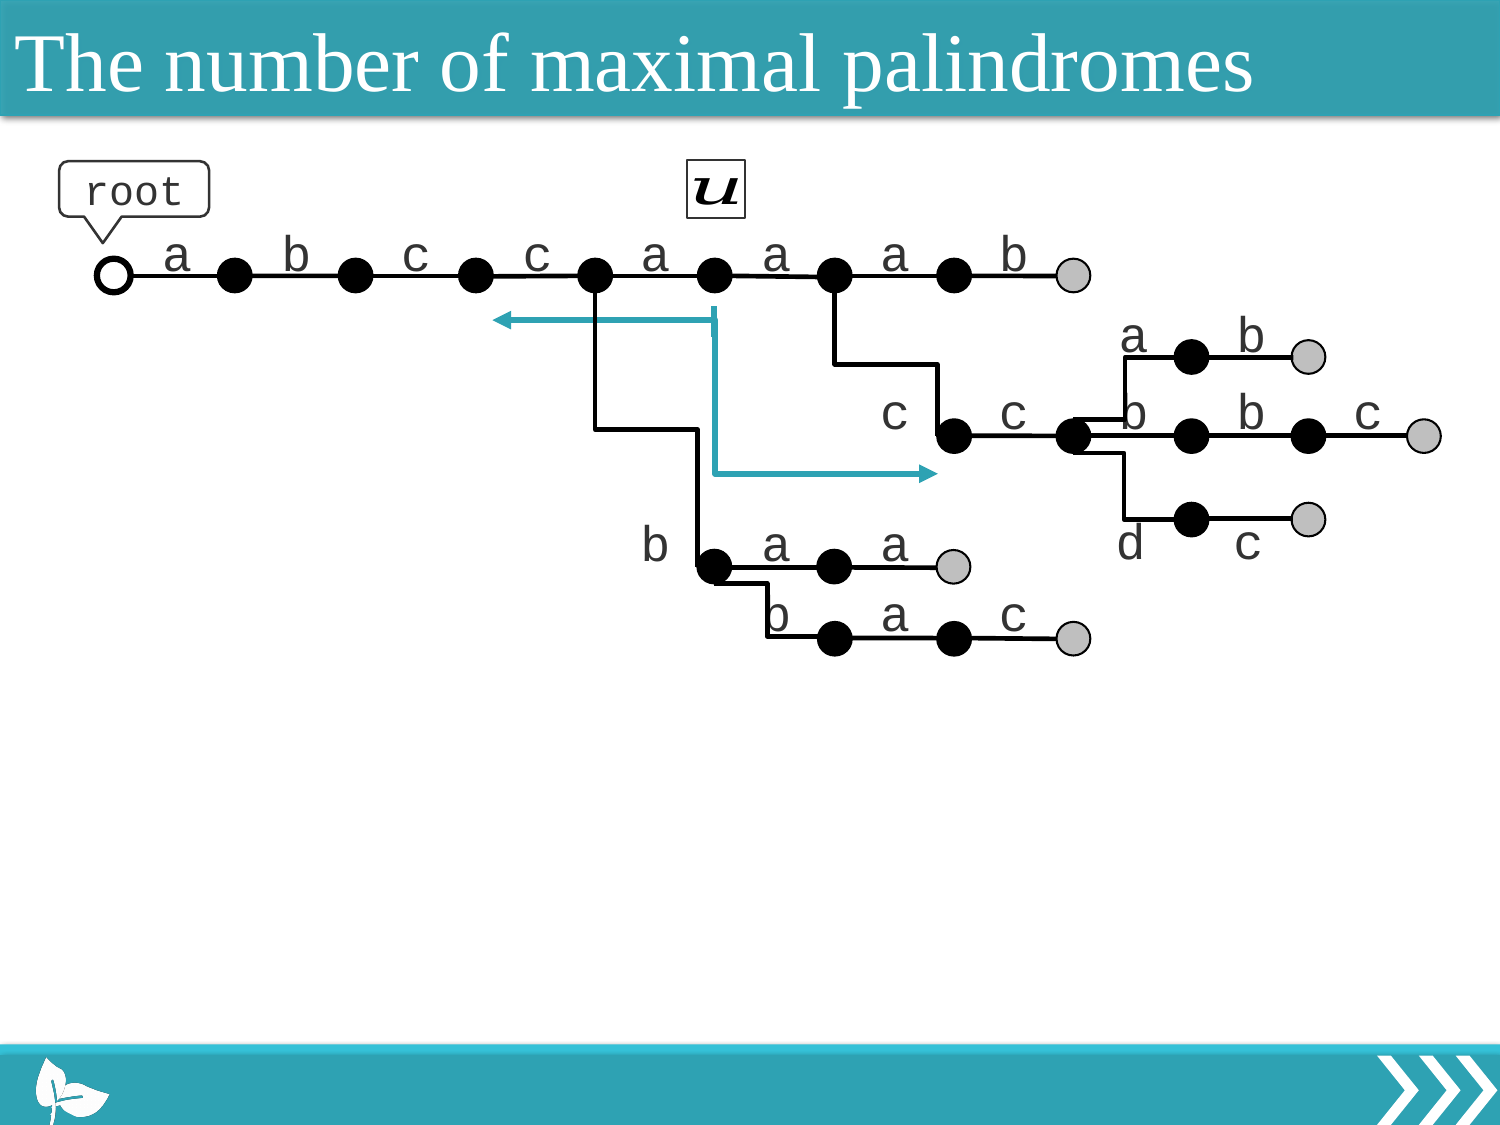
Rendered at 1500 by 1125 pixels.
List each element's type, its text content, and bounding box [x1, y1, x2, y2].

text_box The number of maximal palindromes [0, 0, 1500, 116]
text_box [58, 160, 1442, 657]
picture [16, 1046, 120, 1125]
